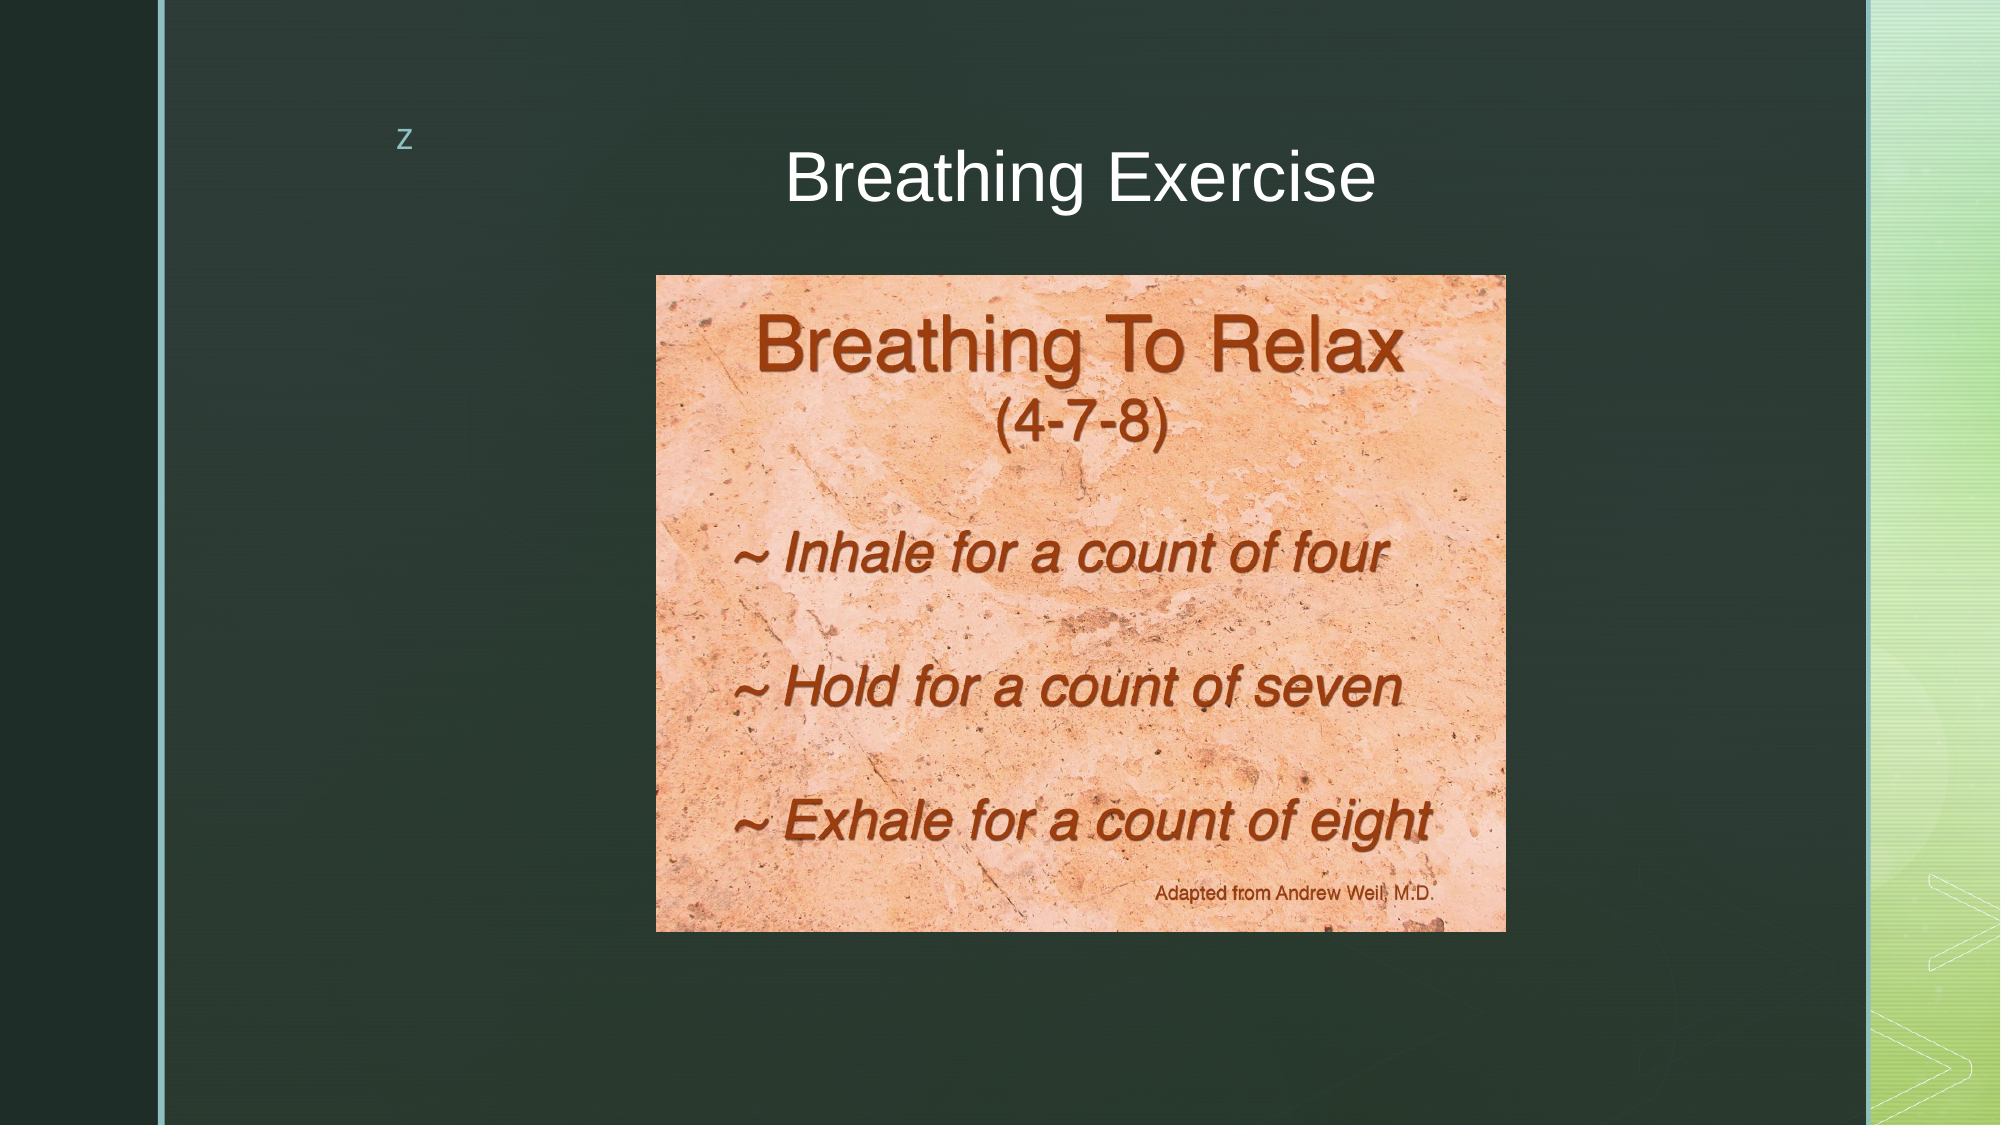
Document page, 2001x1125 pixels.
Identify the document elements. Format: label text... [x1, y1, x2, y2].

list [656, 275, 1506, 932]
title Breathing Exercise [428, 132, 1734, 310]
picture [1871, 0, 2001, 1125]
